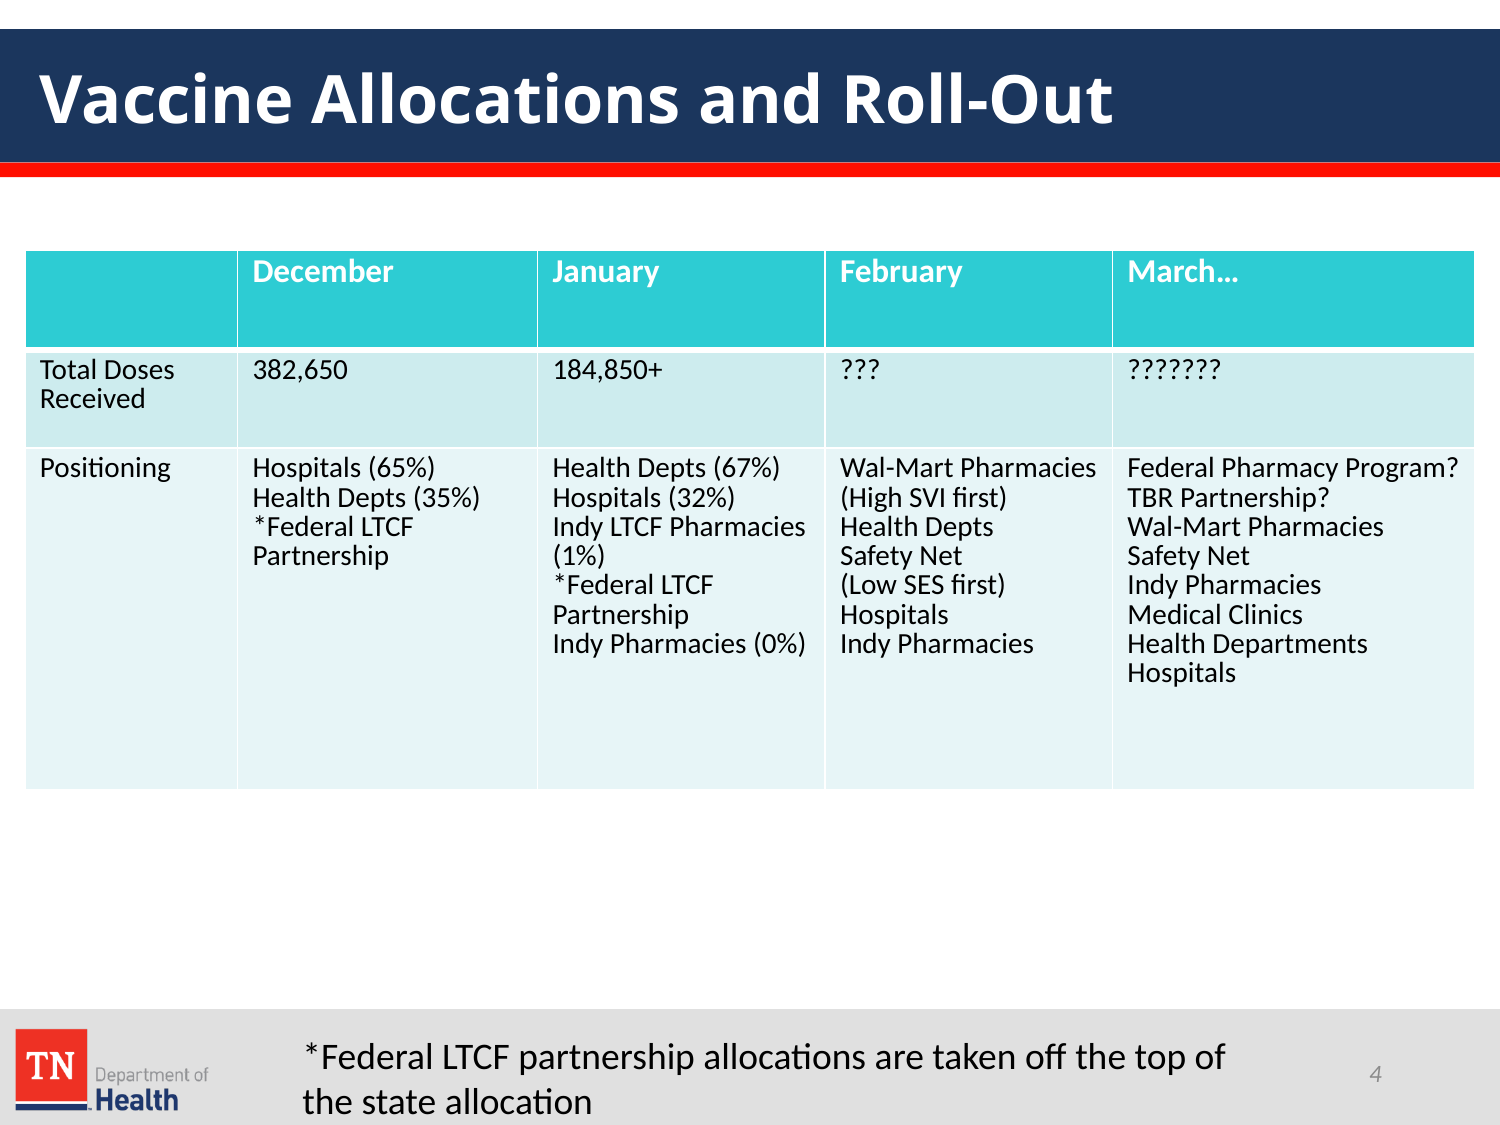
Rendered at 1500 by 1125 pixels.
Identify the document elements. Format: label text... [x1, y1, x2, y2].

table_cell Positioning [26, 449, 237, 789]
table_header January [538, 251, 824, 347]
table_cell ??? [826, 353, 1112, 447]
table_header February [826, 251, 1112, 347]
title Vaccine Allocations and Roll-Out [24, 29, 1475, 165]
table_cell Health Depts (67%) Hospitals (32%) Indy LTCF Pharmacies (1%) *Federal LTCF Partnership Indy Pharmacies (0%) [538, 449, 824, 789]
table_cell Total Doses Received [26, 353, 237, 447]
table_cell 184,850+ [538, 353, 824, 447]
slide_number 4 [1288, 1042, 1397, 1103]
table_cell Federal Pharmacy Program? TBR Partnership? Wal-Mart Pharmacies Safety Net Indy Pharmacies Medical Clinics Health Departments Hospitals [1113, 449, 1474, 789]
table_cell ??????? [1113, 353, 1474, 447]
table_header March… [1113, 251, 1474, 347]
table_cell Wal-Mart Pharmacies (High SVI first) Health Depts Safety Net (Low SES first) Hospitals Indy Pharmacies [826, 449, 1112, 789]
table_cell 382,650 [238, 353, 537, 447]
table_cell Hospitals (65%) Health Depts (35%) *Federal LTCF Partnership [238, 449, 537, 789]
text_box *Federal LTCF partnership allocations are taken off the top of the state allocation [287, 1024, 1288, 1125]
table_header [26, 251, 237, 347]
picture [1, 1009, 222, 1125]
table_header December [238, 251, 537, 347]
